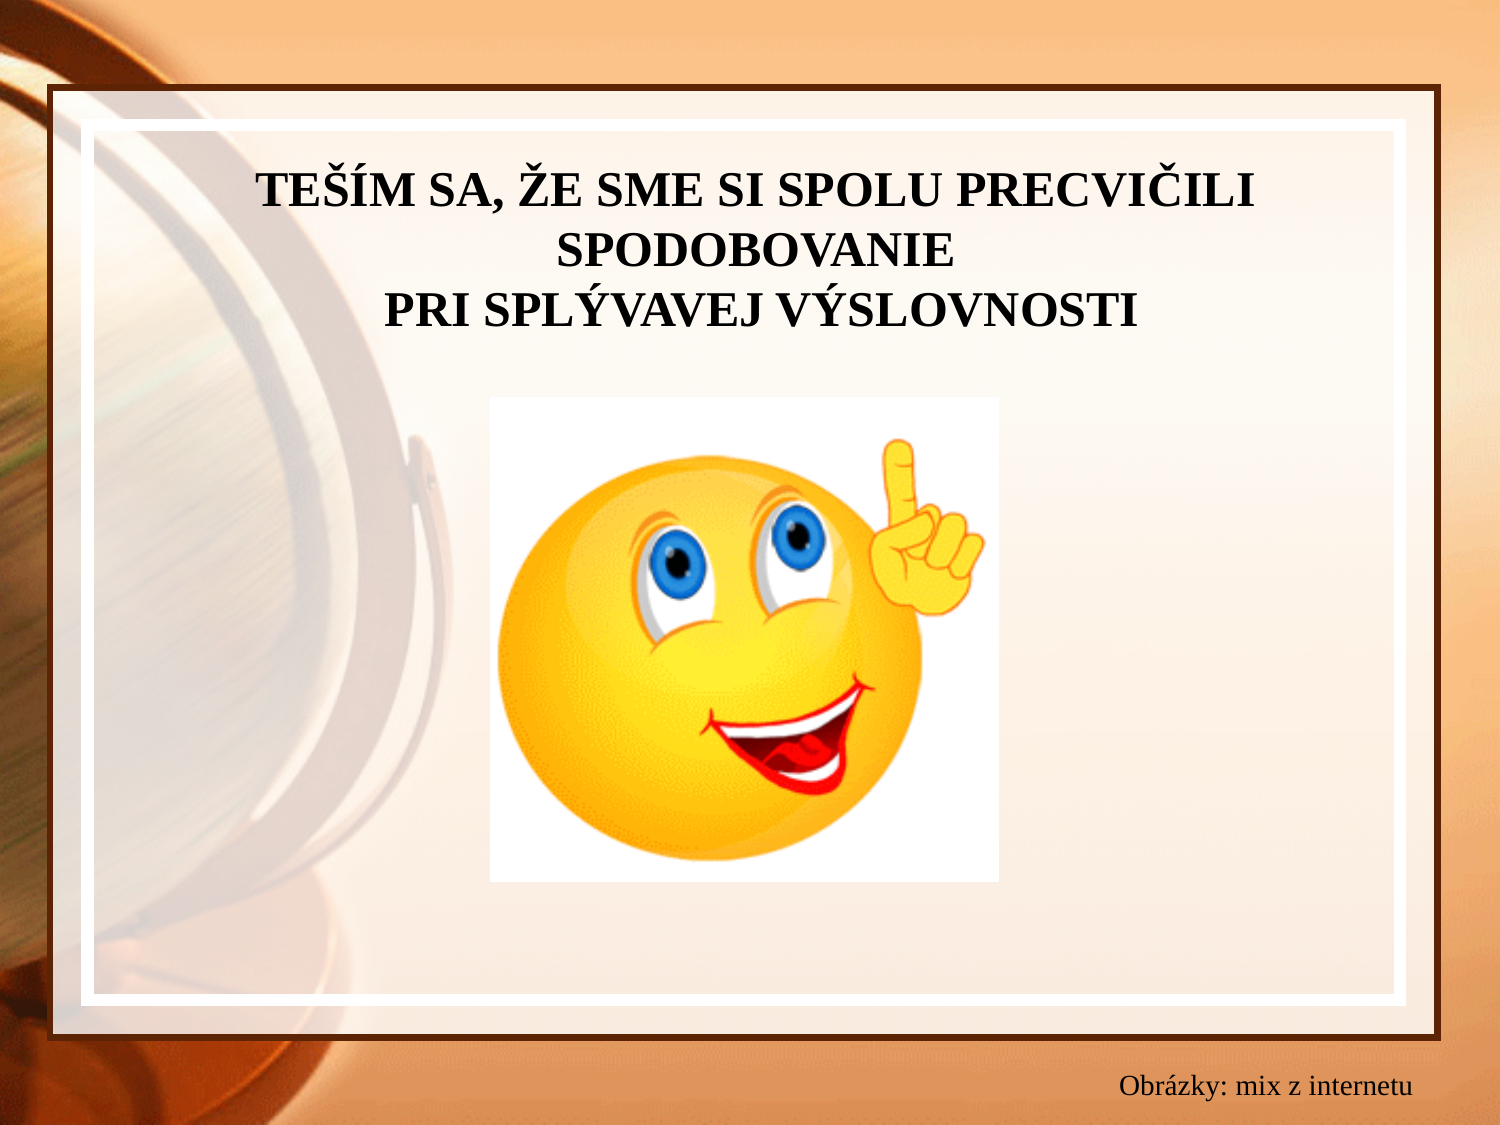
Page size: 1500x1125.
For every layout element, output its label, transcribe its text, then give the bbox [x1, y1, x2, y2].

text_box TEŠÍM SA, ŽE SME SI SPOLU PRECVIČILI SPODOBOVANIE PRI SPLÝVAVEJ VÝSLOVNOSTI [123, 148, 1388, 344]
text_box Obrázky: mix z internetu [1104, 1058, 1436, 1109]
picture [0, 0, 1500, 1125]
